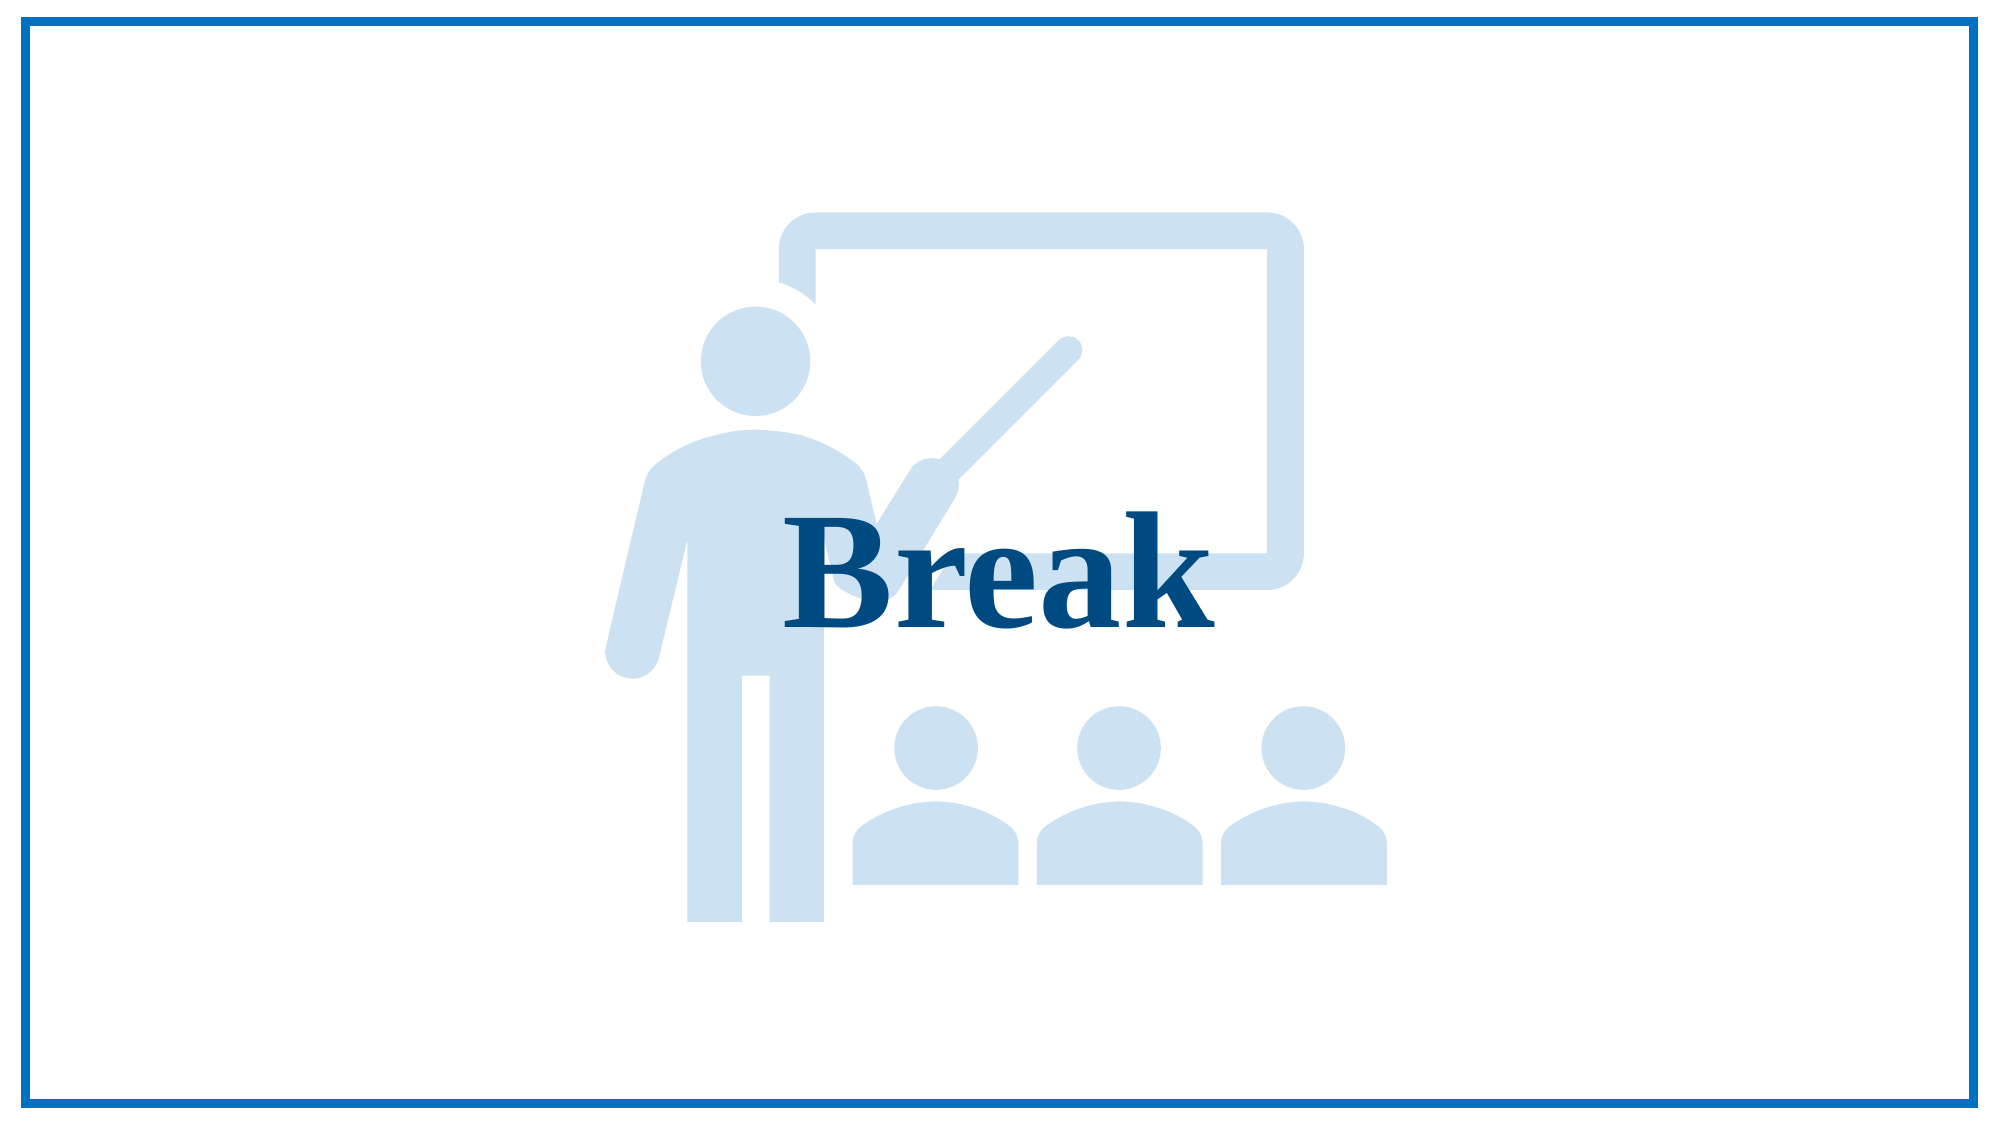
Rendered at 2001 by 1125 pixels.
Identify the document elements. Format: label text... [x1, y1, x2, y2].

text_box [24, 21, 1975, 1104]
text_box Break [768, 453, 1231, 669]
